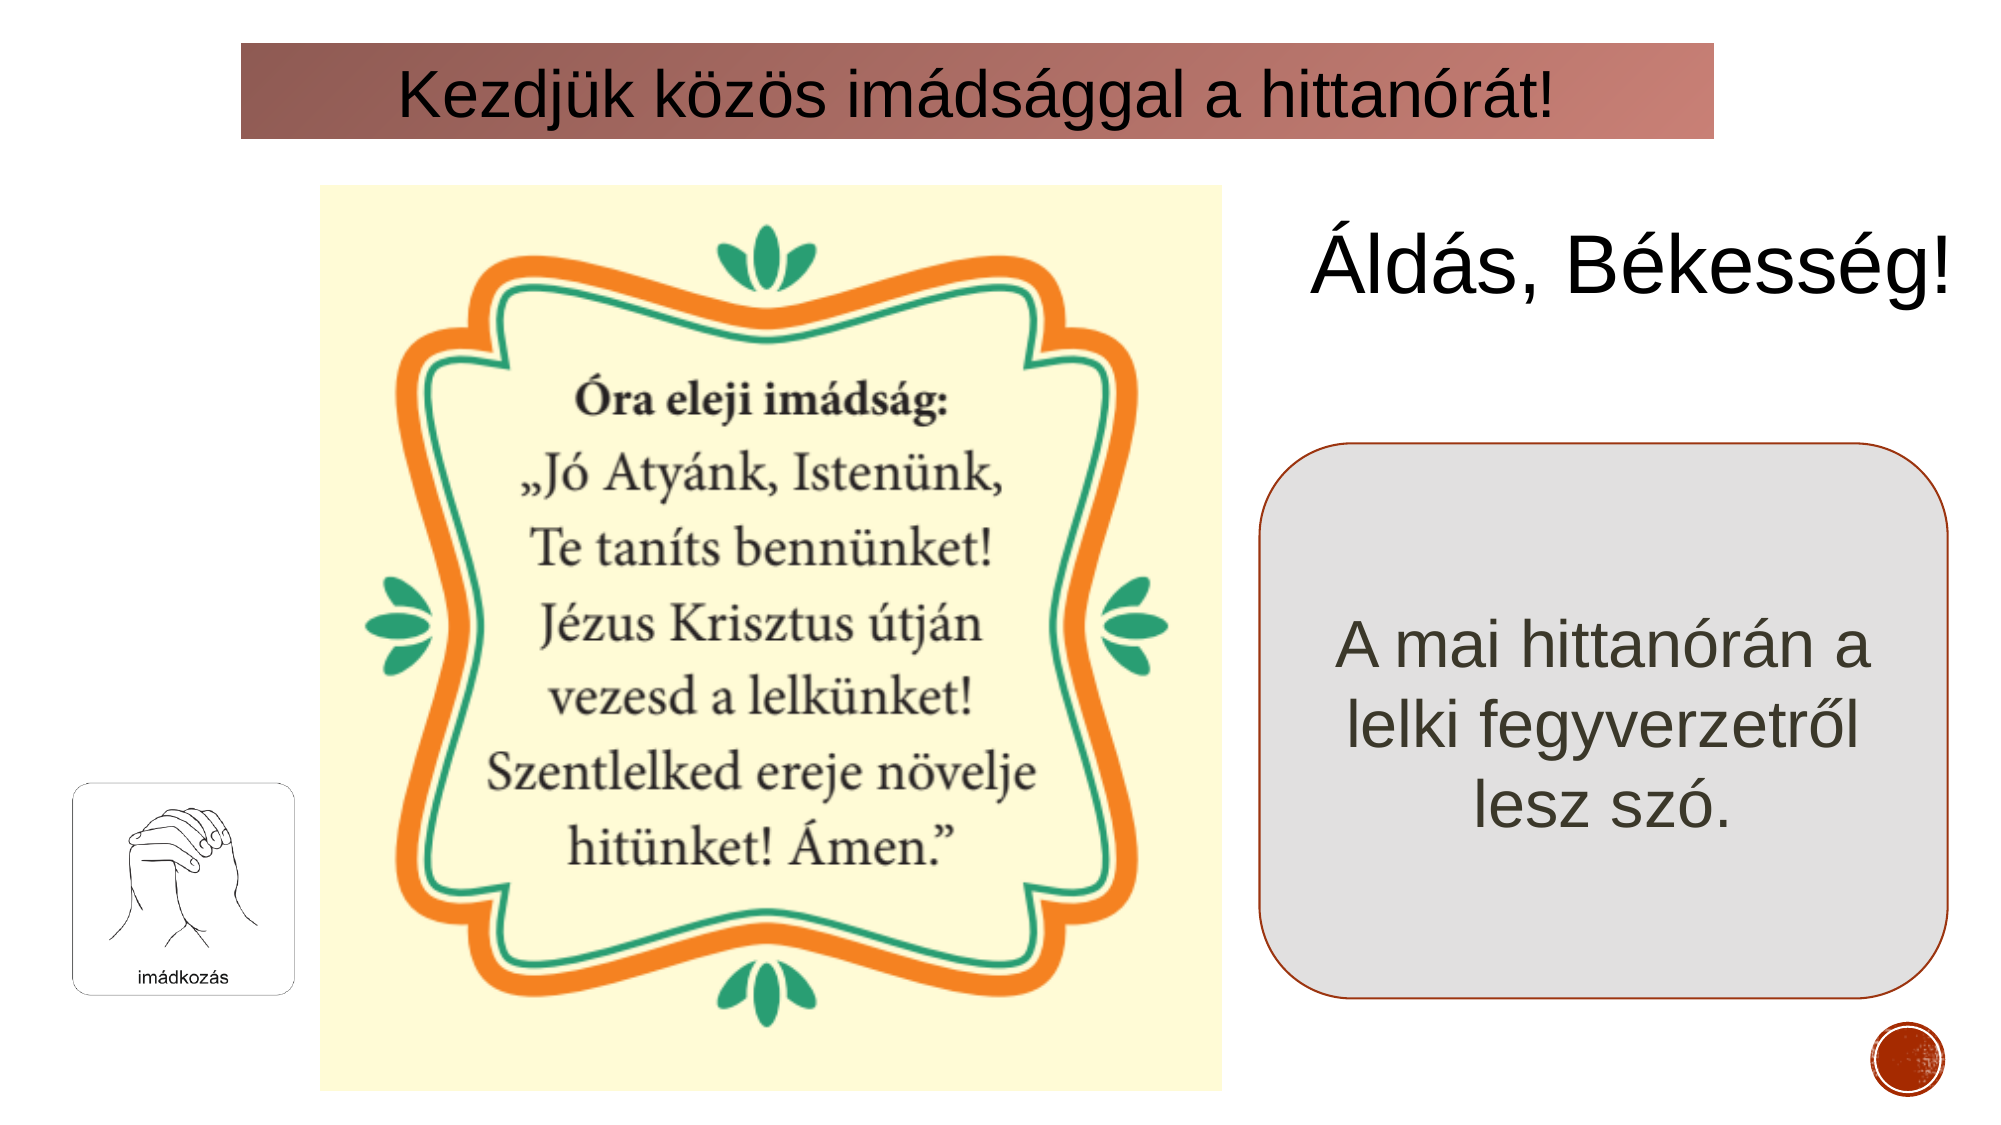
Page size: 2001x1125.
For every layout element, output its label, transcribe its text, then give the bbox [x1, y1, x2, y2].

text_box Kezdjük közös imádsággal a hittanórát! [241, 43, 1714, 139]
text_box A mai hittanórán a lelki fegyverzetről lesz szó. [1258, 442, 1949, 1000]
text_box Áldás, Békesség! [1295, 203, 1970, 318]
picture [320, 185, 1222, 1091]
picture [69, 777, 299, 999]
